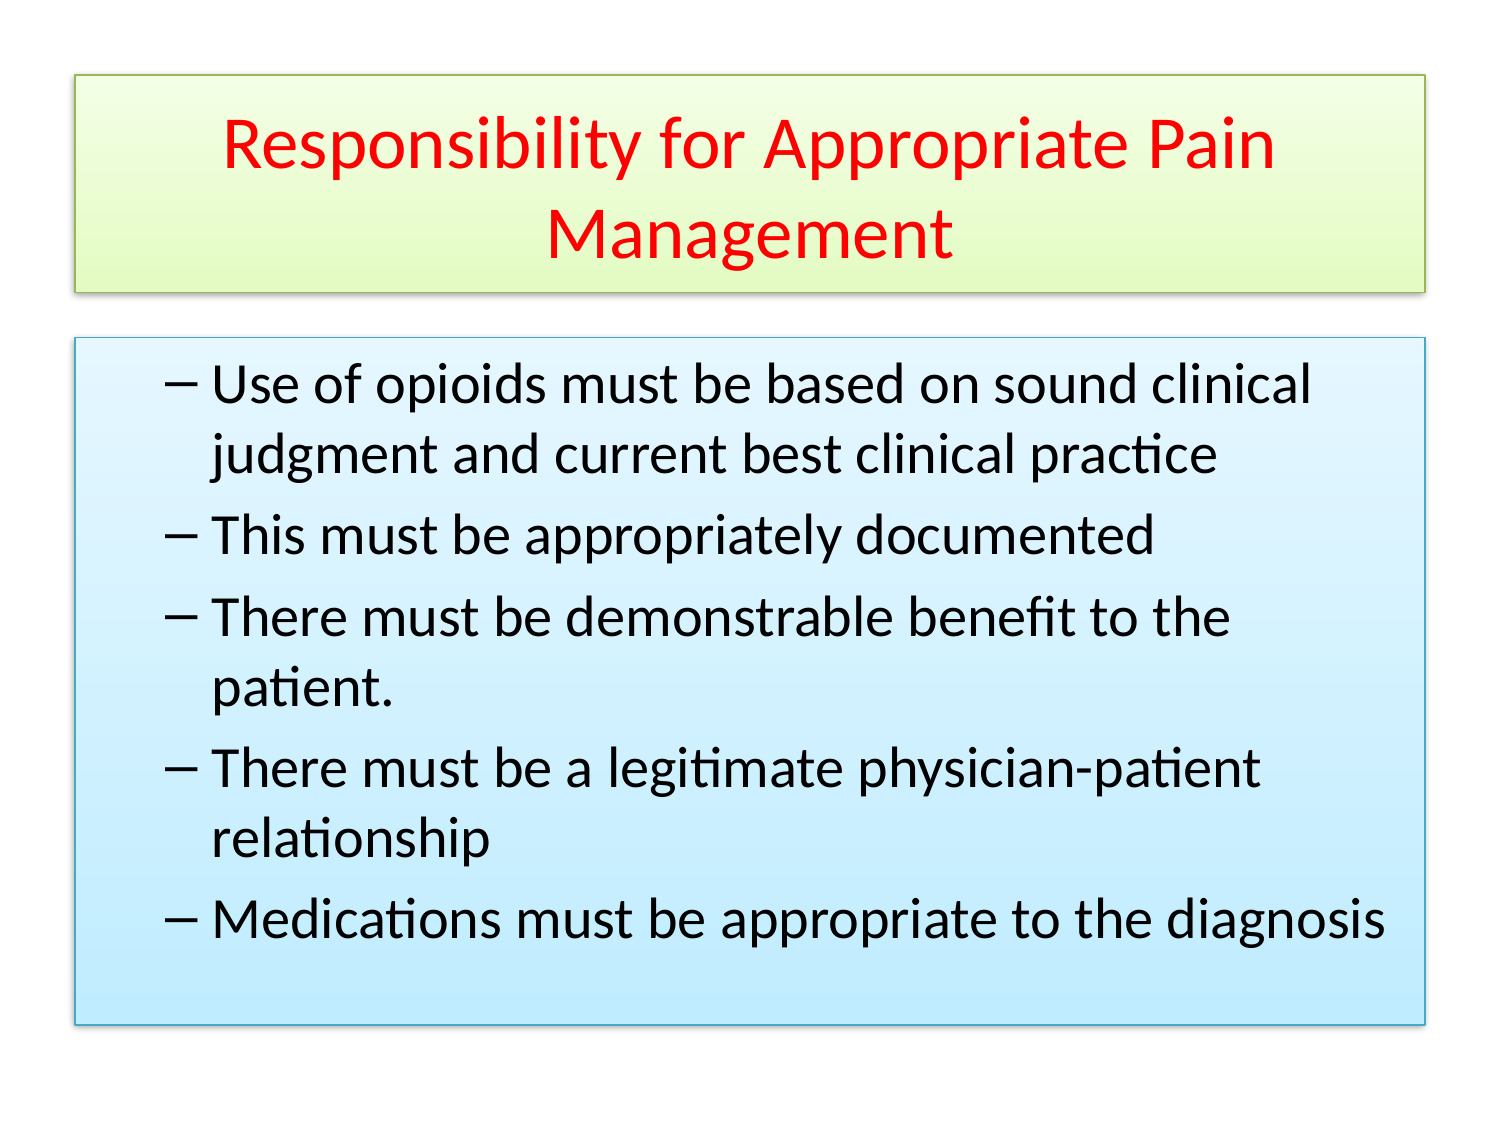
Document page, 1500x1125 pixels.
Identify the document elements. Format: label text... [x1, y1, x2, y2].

list Use of opioids must be based on sound clinical judgment and current best clinical practice This must be appropriately documented There must be demonstrable benefit to the patient. There must be a legitimate physician-patient relationship Medications must be appropriate to the diagnosis [74, 337, 1426, 1026]
title Responsibility for Appropriate Pain Management [74, 74, 1426, 293]
